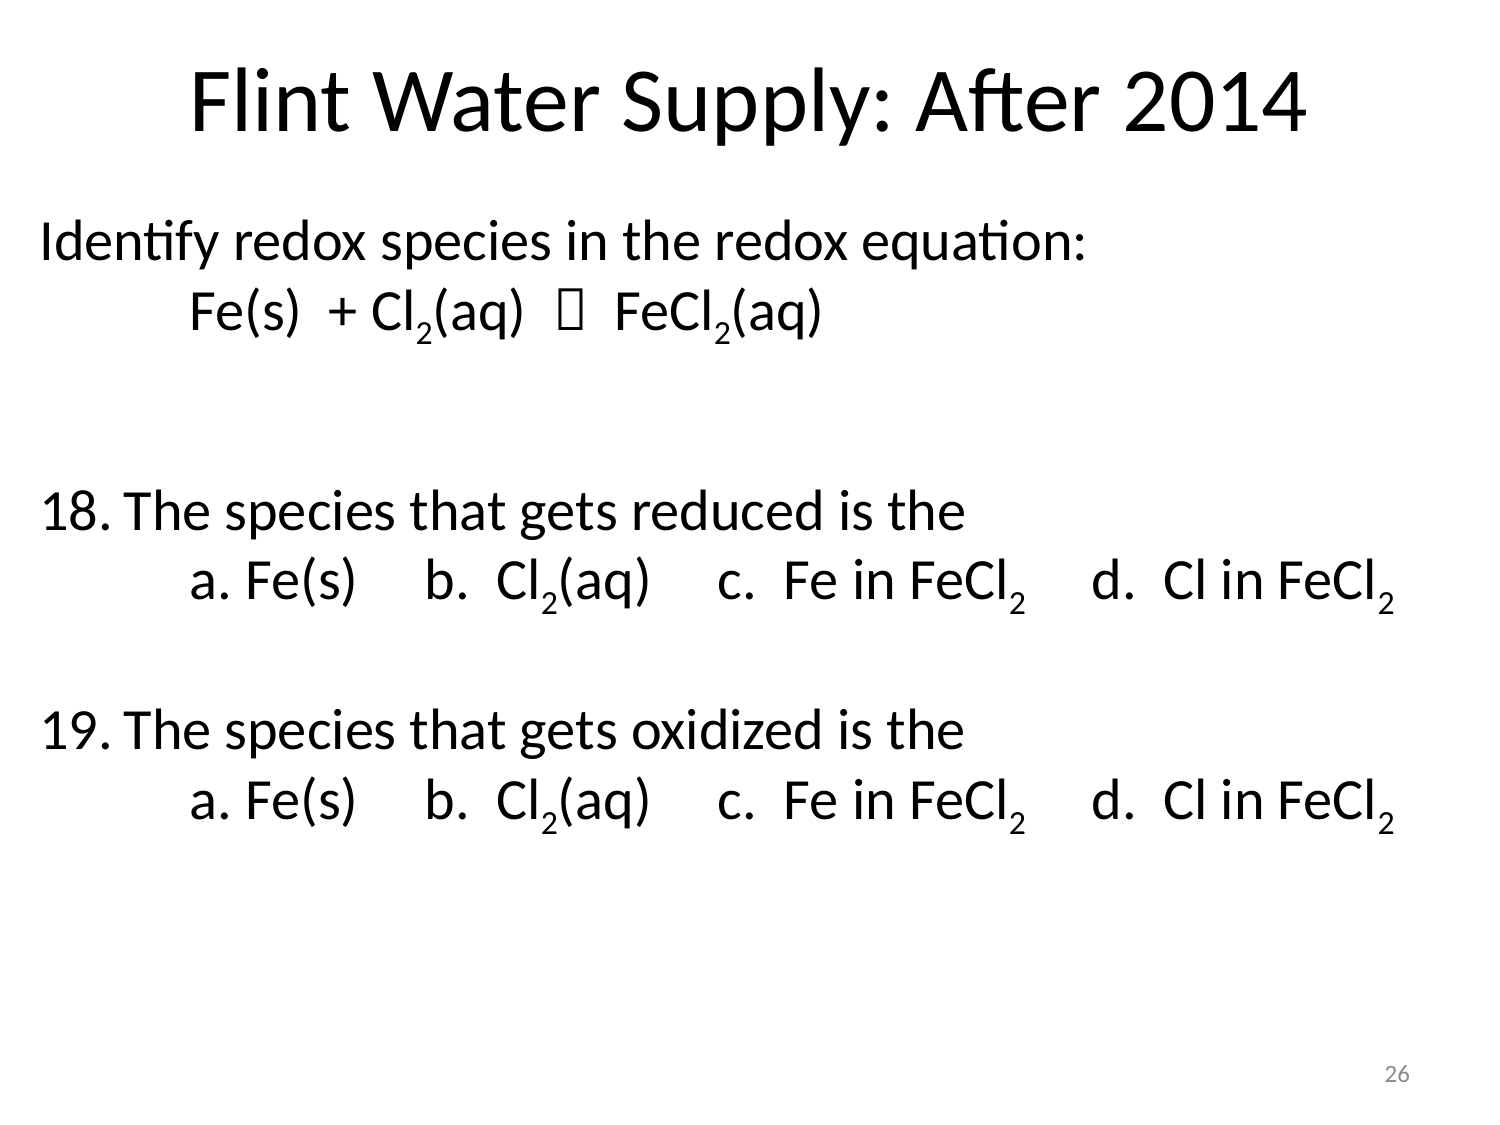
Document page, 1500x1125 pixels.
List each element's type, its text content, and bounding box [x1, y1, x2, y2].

text_box Identify redox species in the redox equation: Fe(s) + Cl2(aq)  FeCl2(aq) The species that gets reduced is the a. Fe(s) b. Cl2(aq) c. Fe in FeCl2 d. Cl in FeCl2 The species that gets oxidized is the a. Fe(s) b. Cl2(aq) c. Fe in FeCl2 d. Cl in FeCl2 [24, 194, 1444, 849]
title Flint Water Supply: After 2014 [0, 3, 1500, 186]
slide_number 26 [1074, 1042, 1425, 1103]
